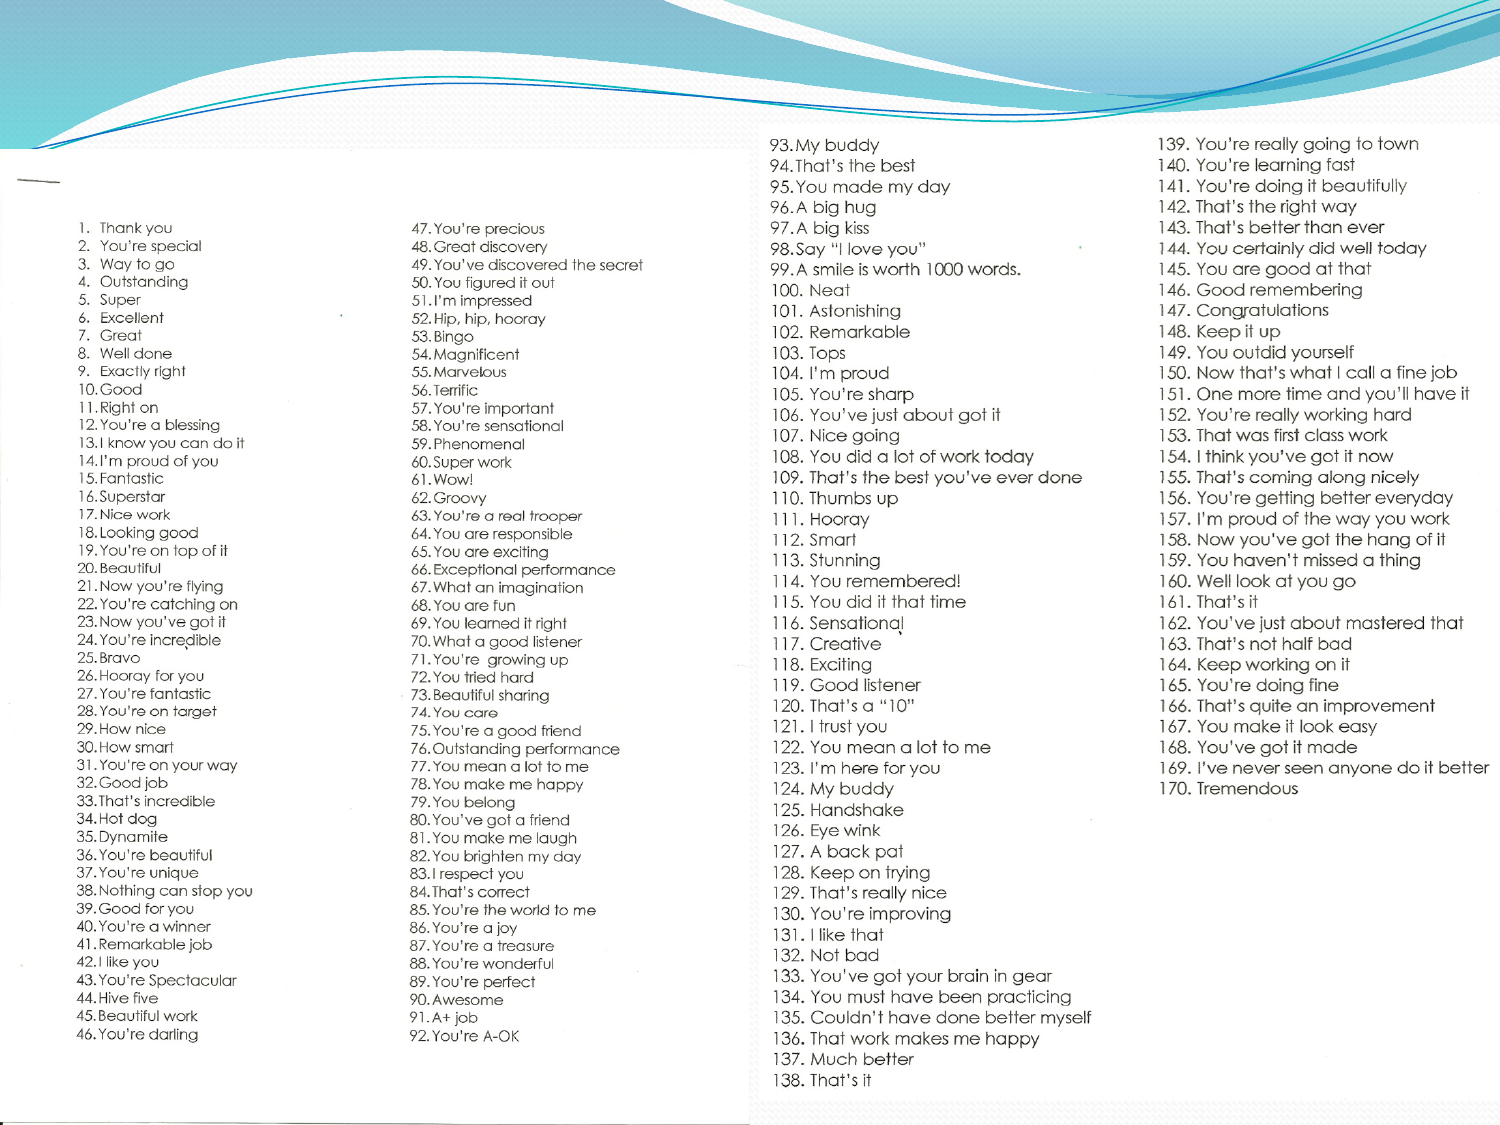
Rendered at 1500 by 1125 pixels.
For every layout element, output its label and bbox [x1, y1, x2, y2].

list [0, 149, 751, 1125]
picture [759, 124, 1500, 1101]
